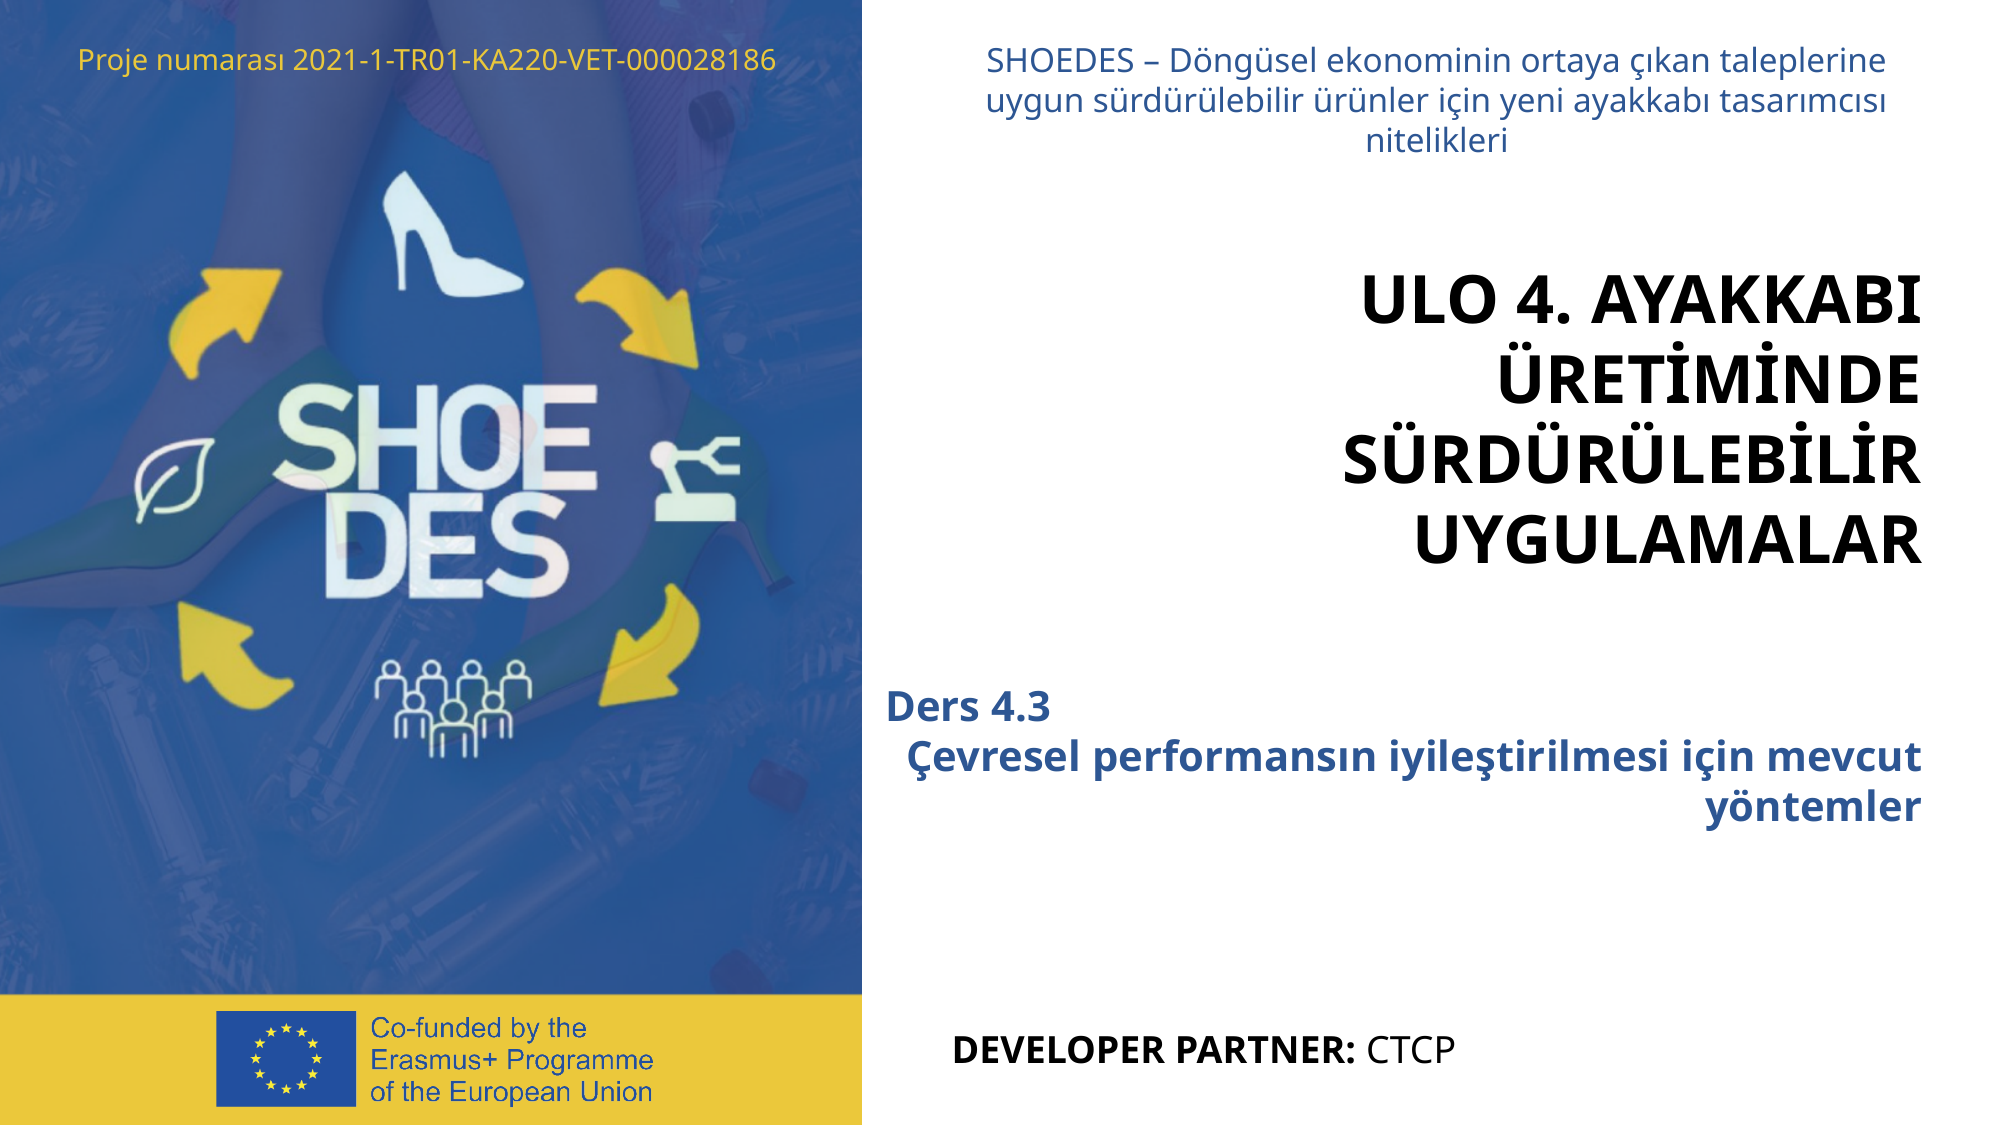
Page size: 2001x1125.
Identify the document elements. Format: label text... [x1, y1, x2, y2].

text_box Ders 4.3 Çevresel performansın iyileştirilmesi için mevcut yöntemler [870, 672, 1938, 837]
text_box SHOEDES – Döngüsel ekonominin ortaya çıkan taleplerine uygun sürdürülebilir ürünler için yeni ayakkabı tasarımcısı nitelikleri [936, 32, 1938, 167]
text_box DEVELOPER PARTNER: CTCP [936, 1018, 2000, 1079]
text_box ULO 4. AYAKKABI ÜRETİMİNDE SÜRDÜRÜLEBİLİR UYGULAMALAR [905, 249, 1938, 585]
picture [0, 0, 863, 1125]
